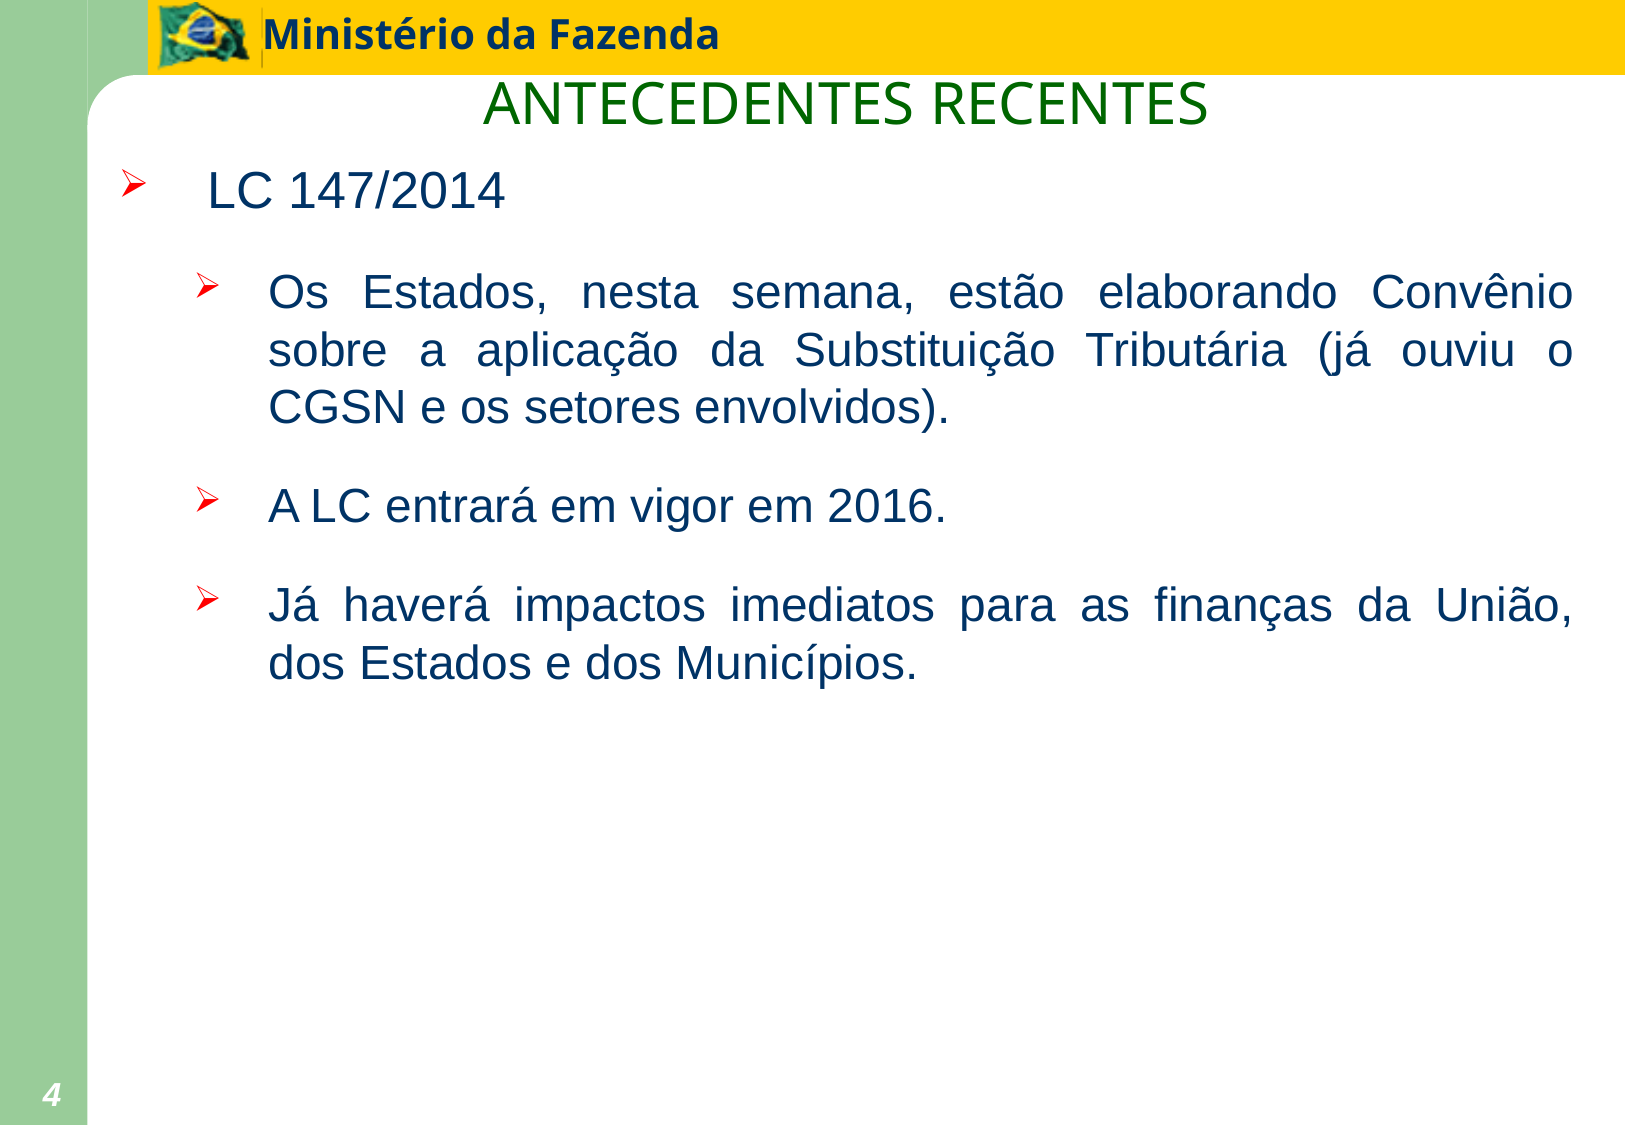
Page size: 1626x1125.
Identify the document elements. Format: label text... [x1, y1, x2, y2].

picture [147, 0, 1625, 66]
text_box ANTECEDENTES RECENTES [68, 66, 1625, 134]
text_box LC 147/2014 Os Estados, nesta semana, estão elaborando Convênio sobre a aplicação da Substituição Tributária (já ouviu o CGSN e os setores envolvidos). A LC entrará em vigor em 2016. Já haverá impactos imediatos para as finanças da União, dos Estados e dos Municípios. [103, 148, 1591, 1106]
